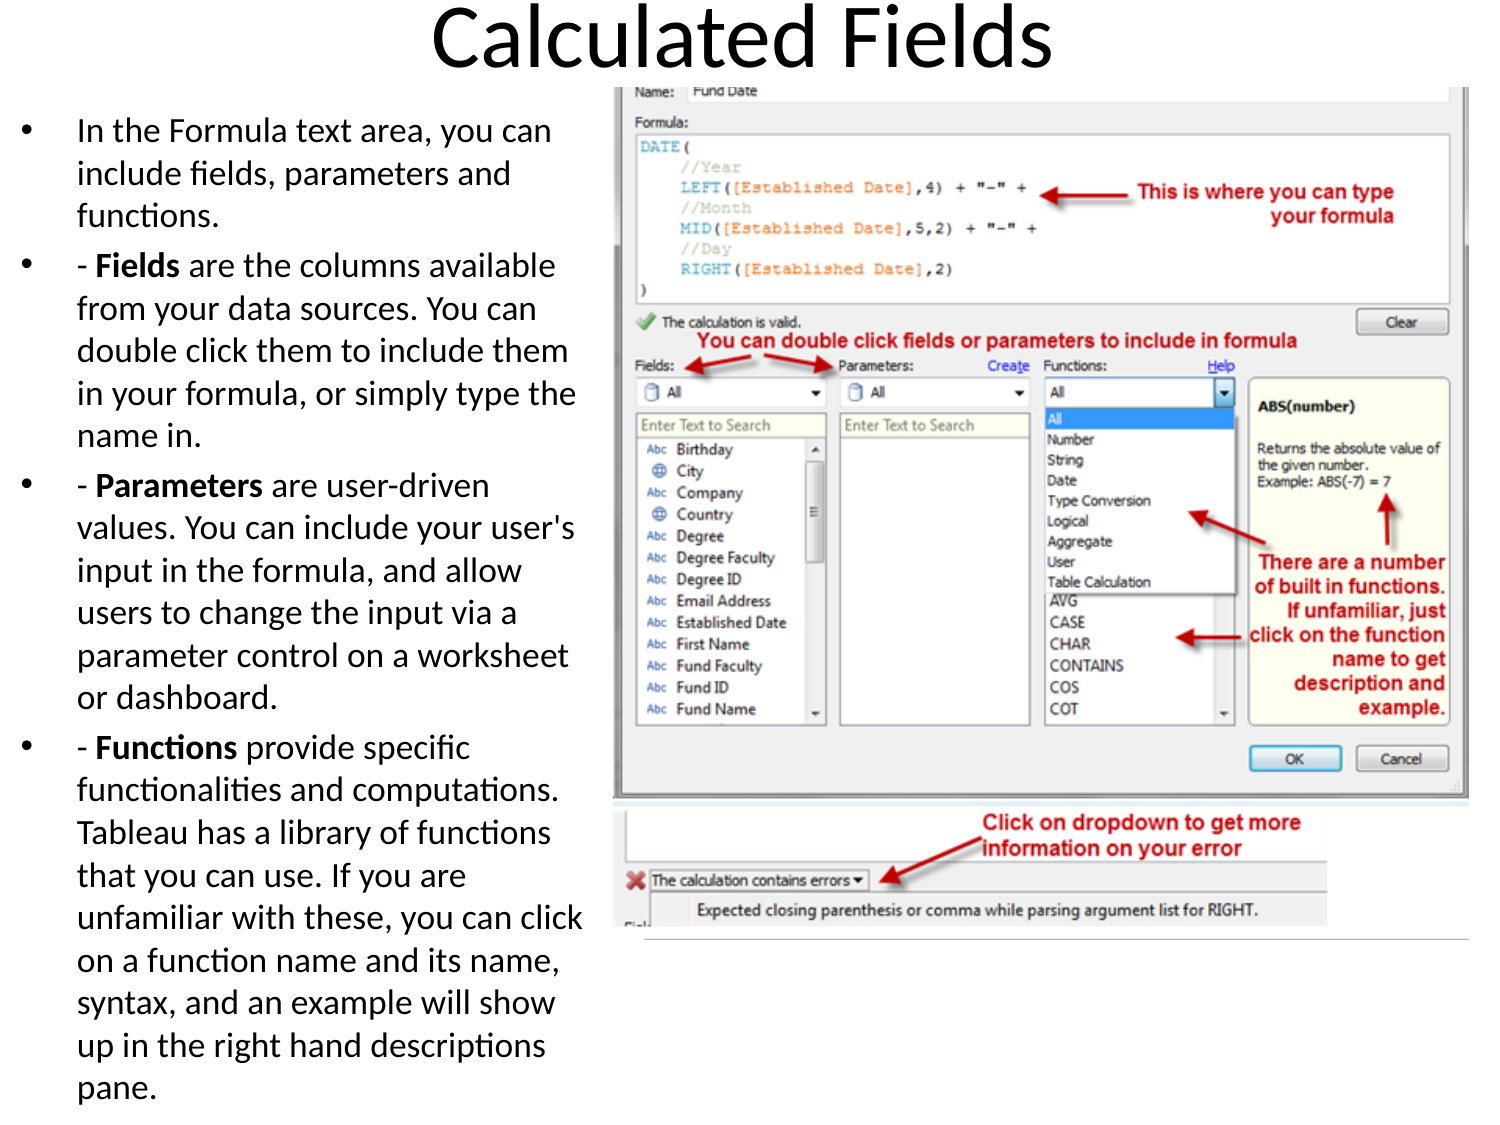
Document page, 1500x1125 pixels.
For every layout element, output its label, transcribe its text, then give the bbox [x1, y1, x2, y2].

picture [612, 87, 1470, 940]
title Calculated Fields [75, 0, 1413, 99]
list In the Formula text area, you can include fields, parameters and functions. - Fields are the columns available from your data sources. You can double click them to include them in your formula, or simply type the name in. - Parameters are user-driven values. You can include your user's input in the formula, and allow users to change the input via a parameter control on a worksheet or dashboard. - Functions provide specific functionalities and computations. Tableau has a library of functions that you can use. If you are unfamiliar with these, you can click on a function name and its name, syntax, and an example will show up in the right hand descriptions pane. [5, 99, 607, 850]
